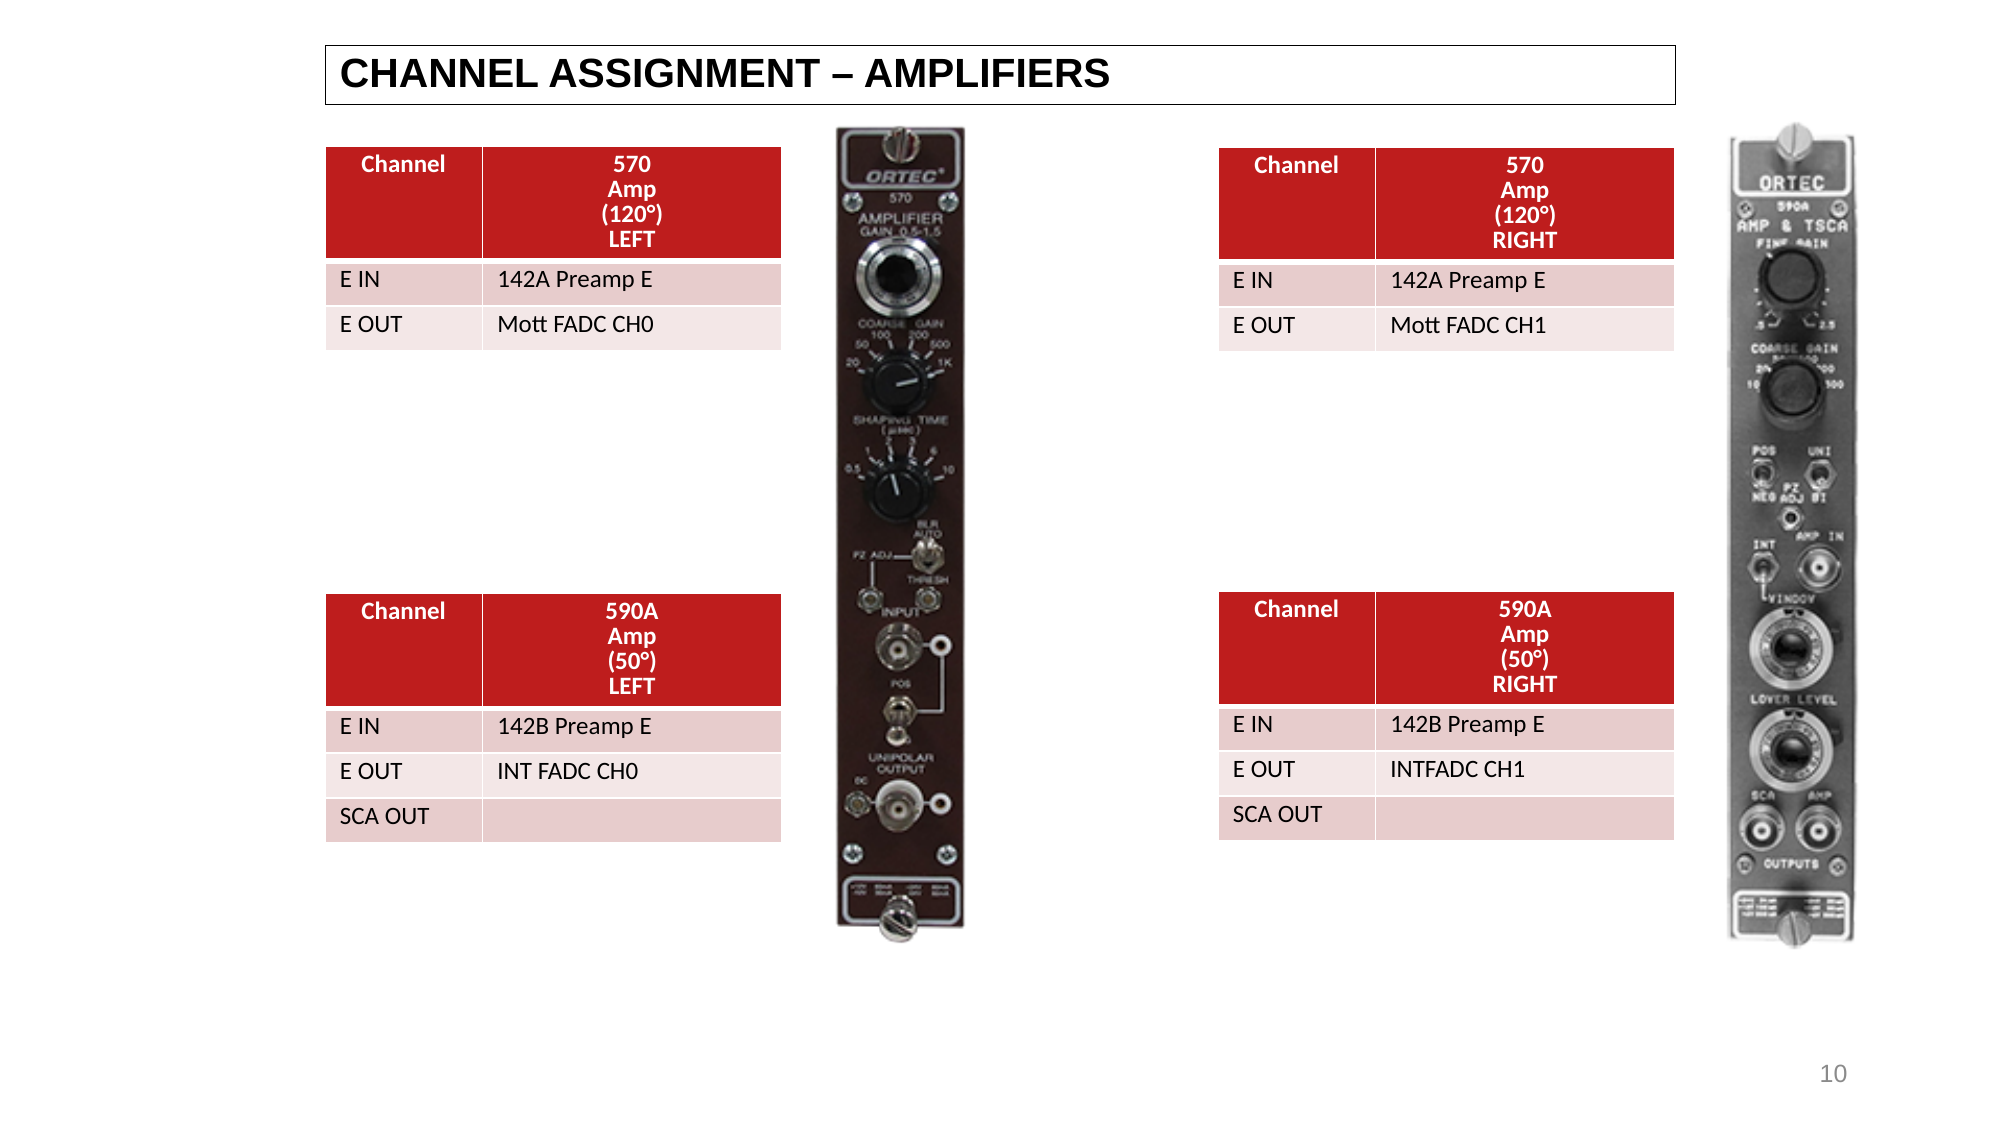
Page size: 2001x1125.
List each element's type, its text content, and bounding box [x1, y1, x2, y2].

table_header Channel [326, 147, 482, 258]
table_cell E OUT [1219, 752, 1375, 795]
table_cell 142A Preamp E [1376, 265, 1674, 306]
table_header 570 Amp (120°) RIGHT [1376, 148, 1674, 259]
table_header 590A Amp (50°) RIGHT [1376, 592, 1674, 704]
table_cell INT FADC CH0 [483, 754, 781, 797]
table_header 590A Amp (50°) LEFT [483, 594, 781, 706]
table_cell E IN [1219, 265, 1375, 306]
table_cell E OUT [1219, 308, 1375, 351]
table_header Channel [1219, 148, 1375, 259]
table_cell E OUT [326, 307, 482, 350]
table_cell 142B Preamp E [483, 711, 781, 752]
table_cell [483, 799, 781, 842]
table_cell E IN [1219, 709, 1375, 750]
table_cell [1376, 797, 1674, 840]
picture [1724, 118, 1863, 952]
table_cell 142B Preamp E [1376, 709, 1674, 750]
table_header 570 Amp (120°) LEFT [483, 147, 781, 258]
table_header Channel [1219, 592, 1375, 704]
table_cell 142A Preamp E [483, 264, 781, 305]
table_cell Mott FADC CH0 [483, 307, 781, 350]
table_cell E OUT [326, 754, 482, 797]
table_cell INTFADC CH1 [1376, 752, 1674, 795]
table_cell E IN [326, 711, 482, 752]
slide_number 10 [1412, 1042, 1863, 1103]
table_cell Mott FADC CH1 [1376, 308, 1674, 351]
picture [831, 118, 970, 952]
table_cell E IN [326, 264, 482, 305]
title CHANNEL ASSIGNMENT – AMPLIFIERS [324, 45, 1675, 105]
table_header Channel [326, 594, 482, 706]
table_cell SCA OUT [326, 799, 482, 842]
table_cell SCA OUT [1219, 797, 1375, 840]
